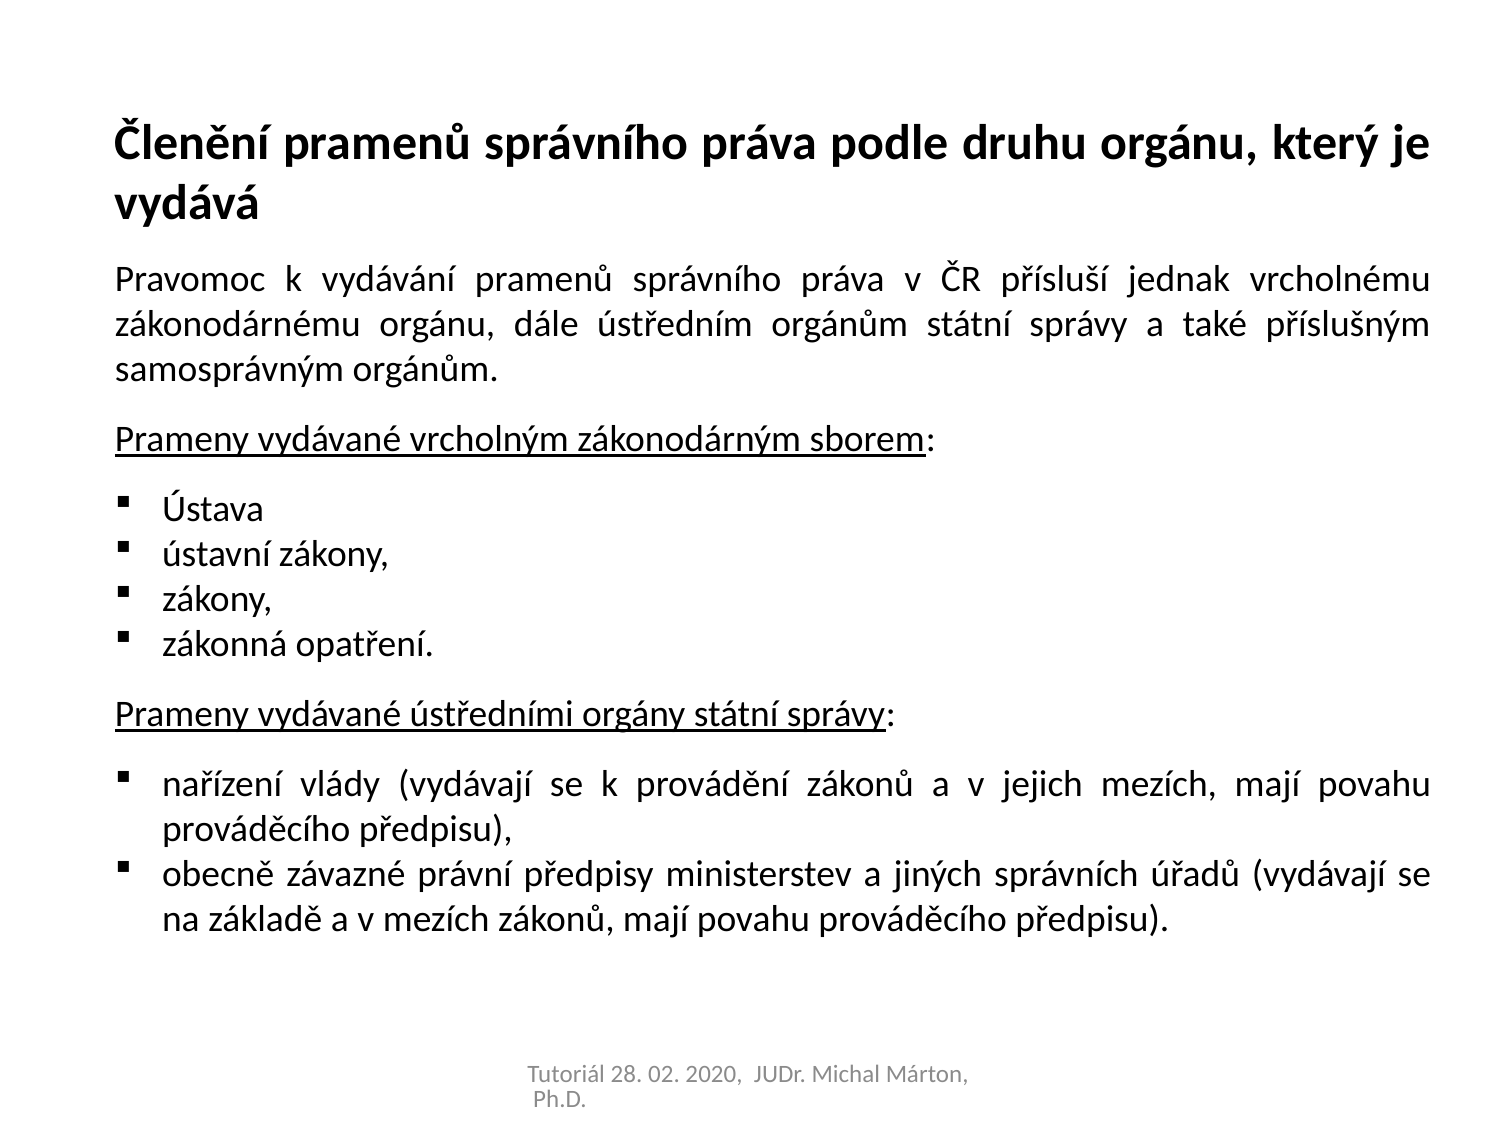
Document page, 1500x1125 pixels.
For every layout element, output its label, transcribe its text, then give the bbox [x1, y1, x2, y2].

text_box Členění pramenů správního práva podle druhu orgánu, který je vydává Pravomoc k vydávání pramenů správního práva v ČR přísluší jednak vrcholnému zákonodárnému orgánu, dále ústředním orgánům státní správy a také příslušným samosprávným orgánům. Prameny vydávané vrcholným zákonodárným sborem: Ústava ústavní zákony, zákony, zákonná opatření. Prameny vydávané ústředními orgány státní správy: nařízení vlády (vydávají se k provádění zákonů a v jejich mezích, mají povahu prováděcího předpisu), obecně závazné právní předpisy ministerstev a jiných správních úřadů (vydávají se na základě a v mezích zákonů, mají povahu prováděcího předpisu). [100, 101, 1447, 947]
footer Tutoriál 28. 02. 2020, JUDr. Michal Márton, Ph.D. [512, 1042, 988, 1103]
